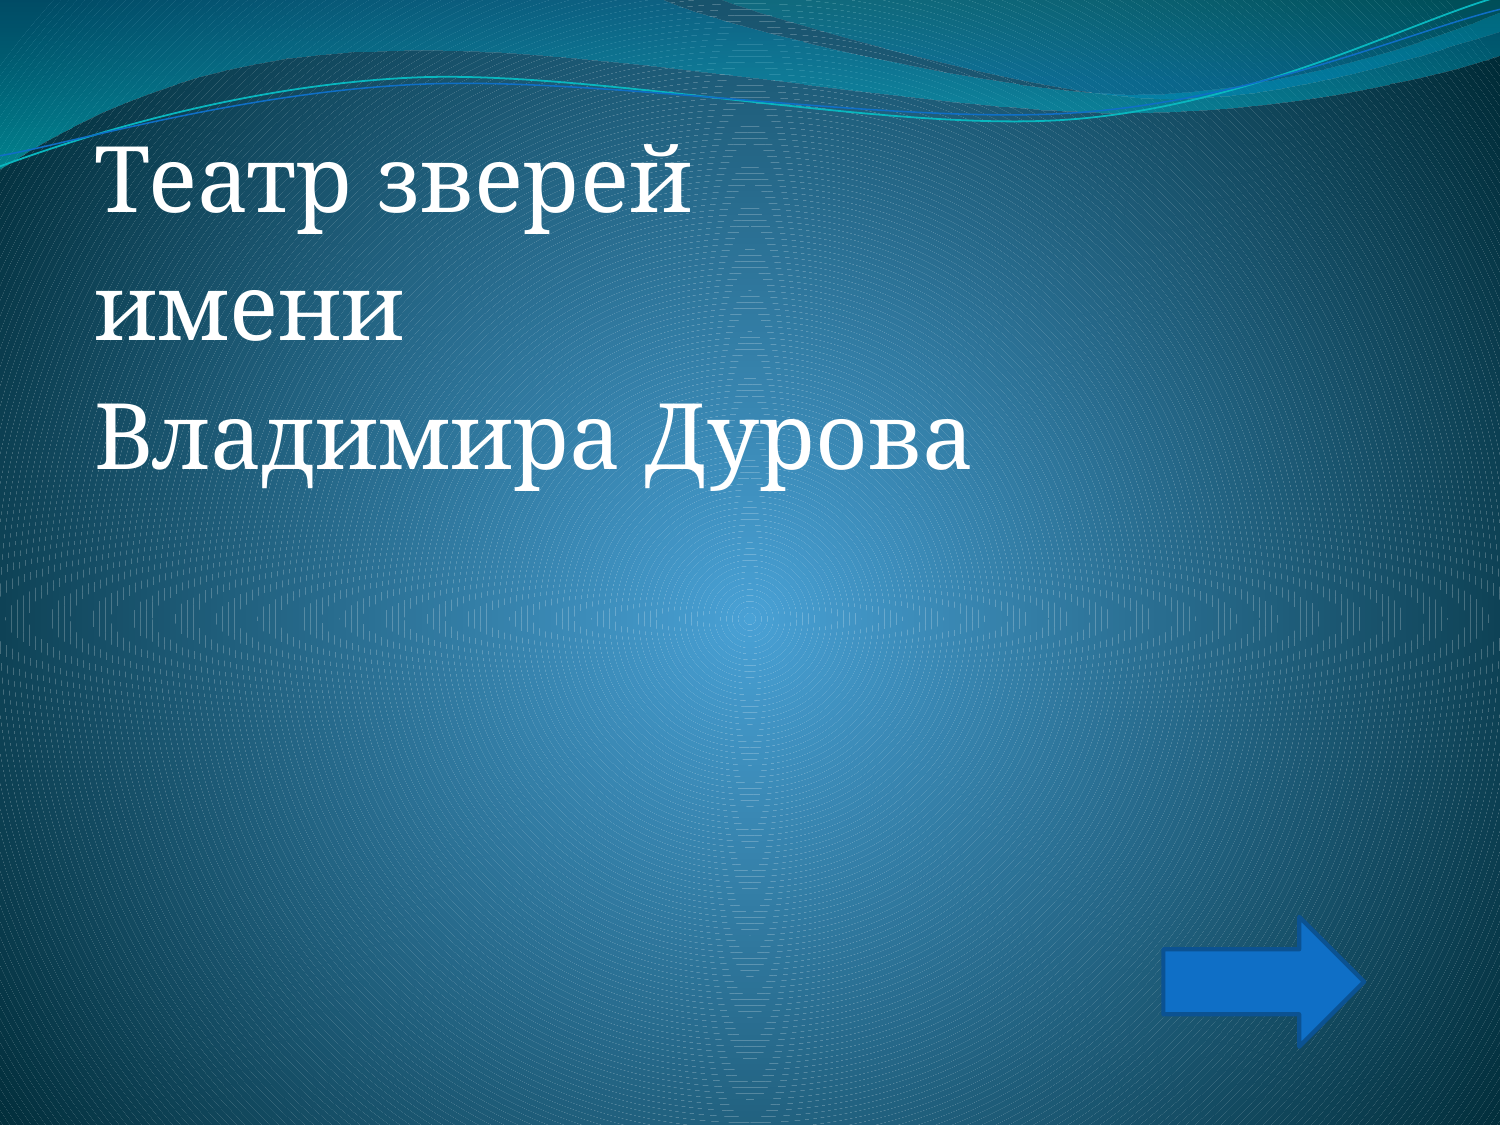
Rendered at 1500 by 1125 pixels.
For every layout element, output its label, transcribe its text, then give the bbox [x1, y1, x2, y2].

title [86, 160, 1362, 587]
list Театр зверей имени Владимира Дурова [86, 113, 1362, 160]
text_box [1161, 914, 1367, 1049]
